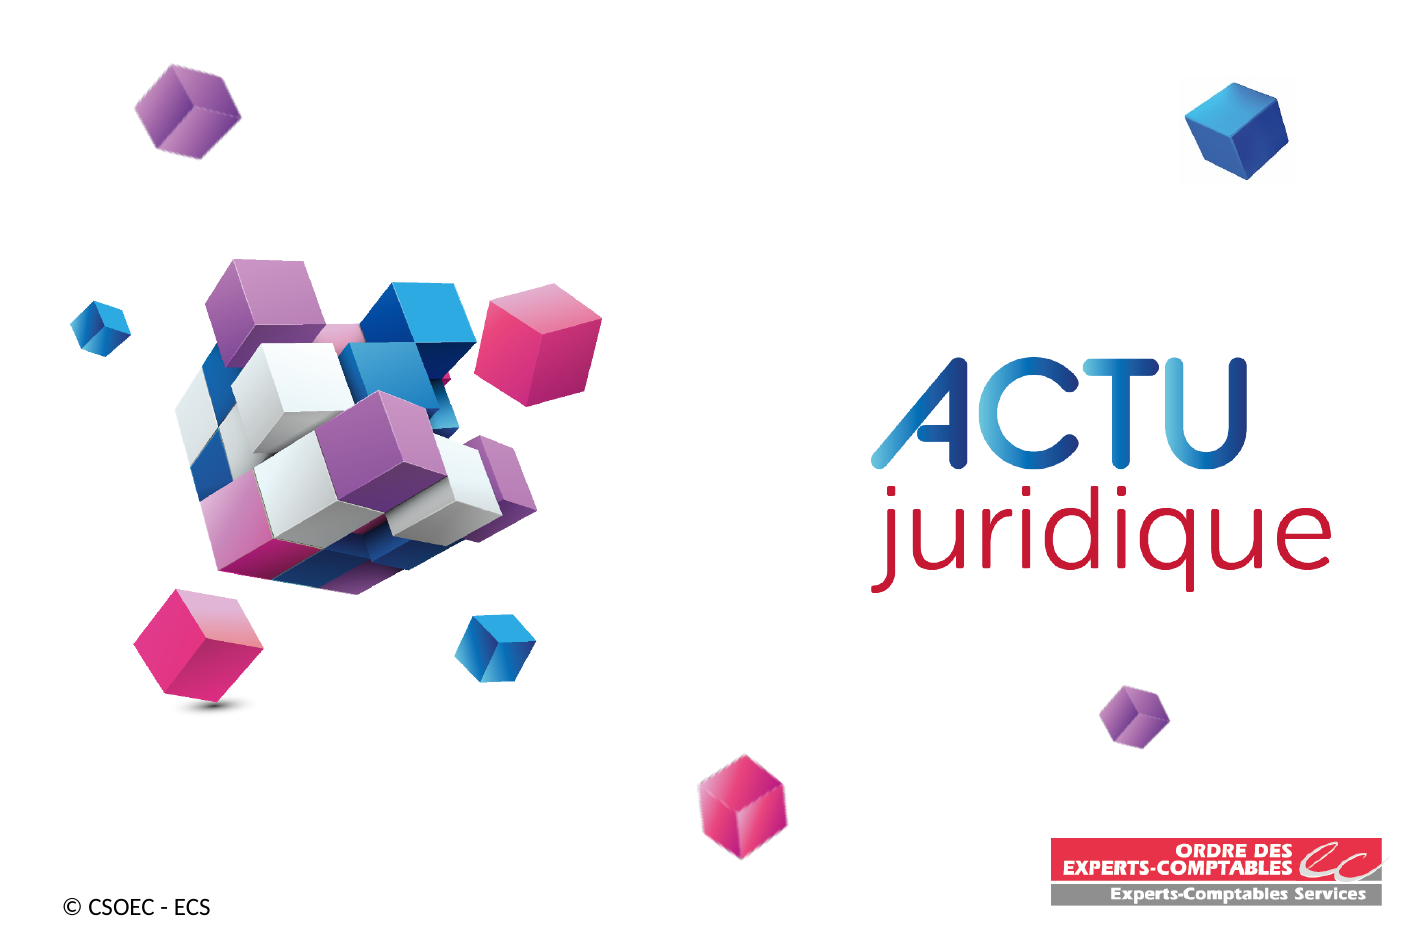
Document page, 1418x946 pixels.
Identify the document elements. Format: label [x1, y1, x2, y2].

picture [1179, 77, 1296, 185]
picture [70, 259, 602, 718]
picture [123, 49, 254, 177]
picture [850, 321, 1347, 639]
picture [677, 743, 806, 870]
picture [1092, 675, 1178, 760]
picture [1051, 838, 1390, 906]
